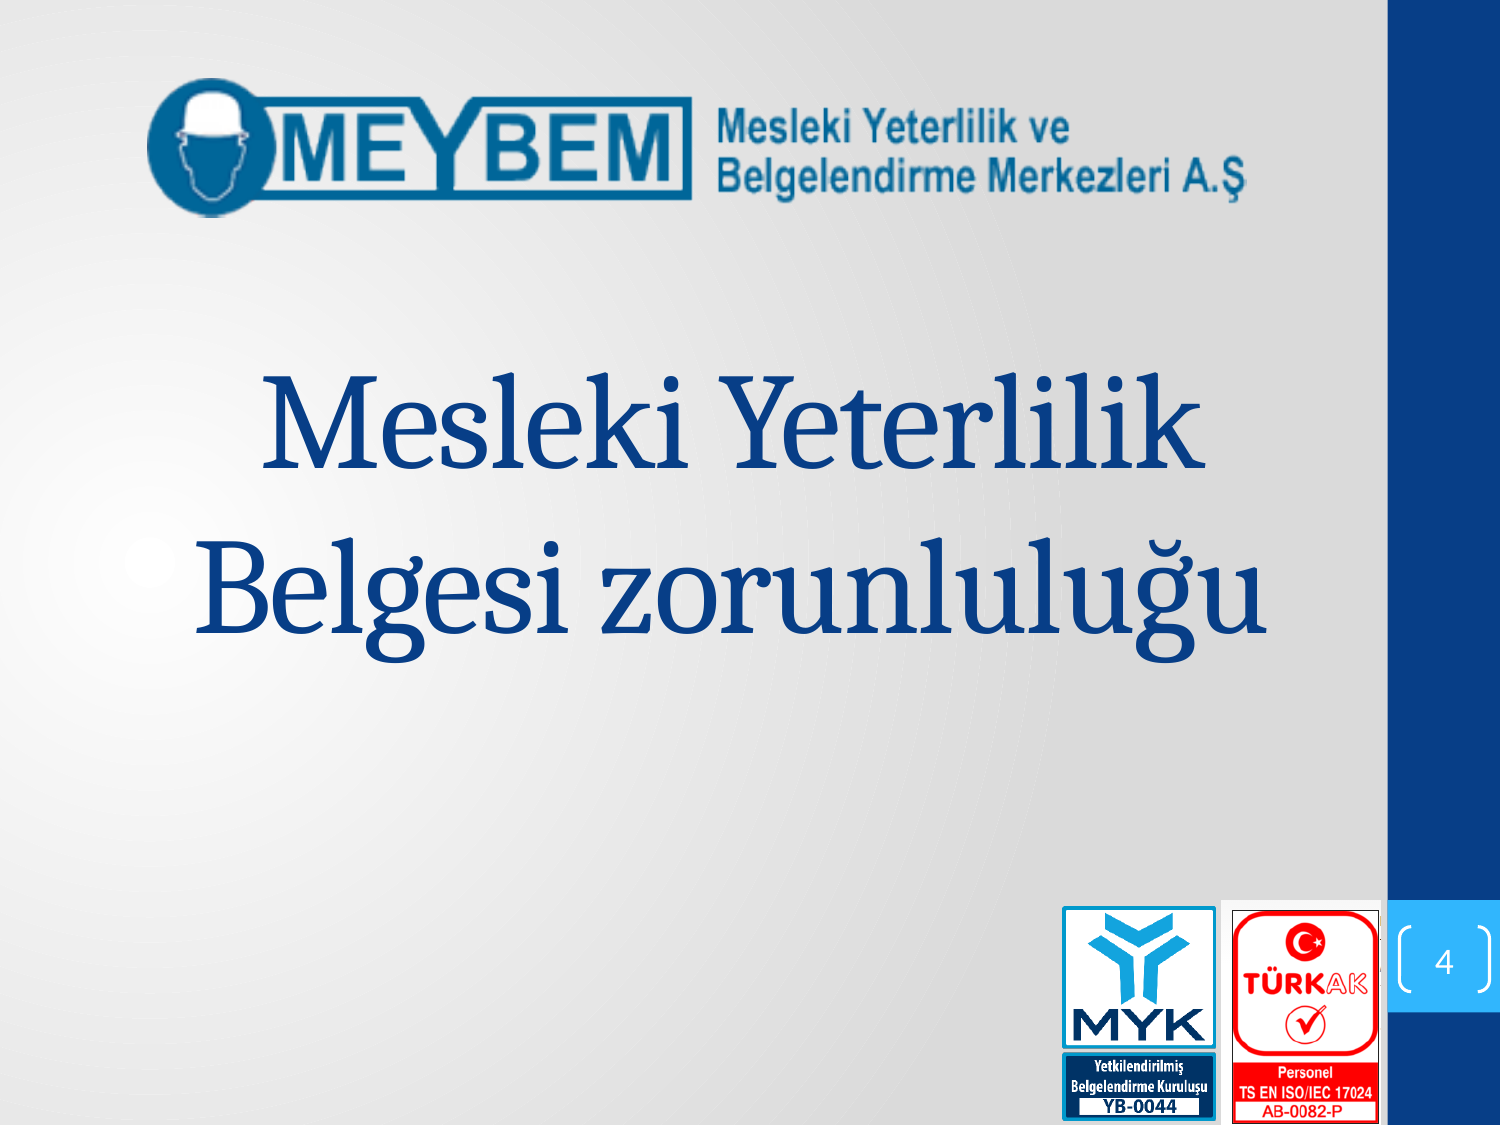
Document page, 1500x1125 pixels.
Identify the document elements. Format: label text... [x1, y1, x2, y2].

slide_number 4 [1397, 925, 1492, 994]
picture [1220, 900, 1382, 1125]
picture [1067, 911, 1212, 1045]
picture [1061, 1048, 1217, 1054]
picture [1067, 1057, 1212, 1116]
title Mesleki Yeterlilik Belgesi zorunluluğu [112, 278, 1350, 669]
picture [146, 77, 1247, 218]
